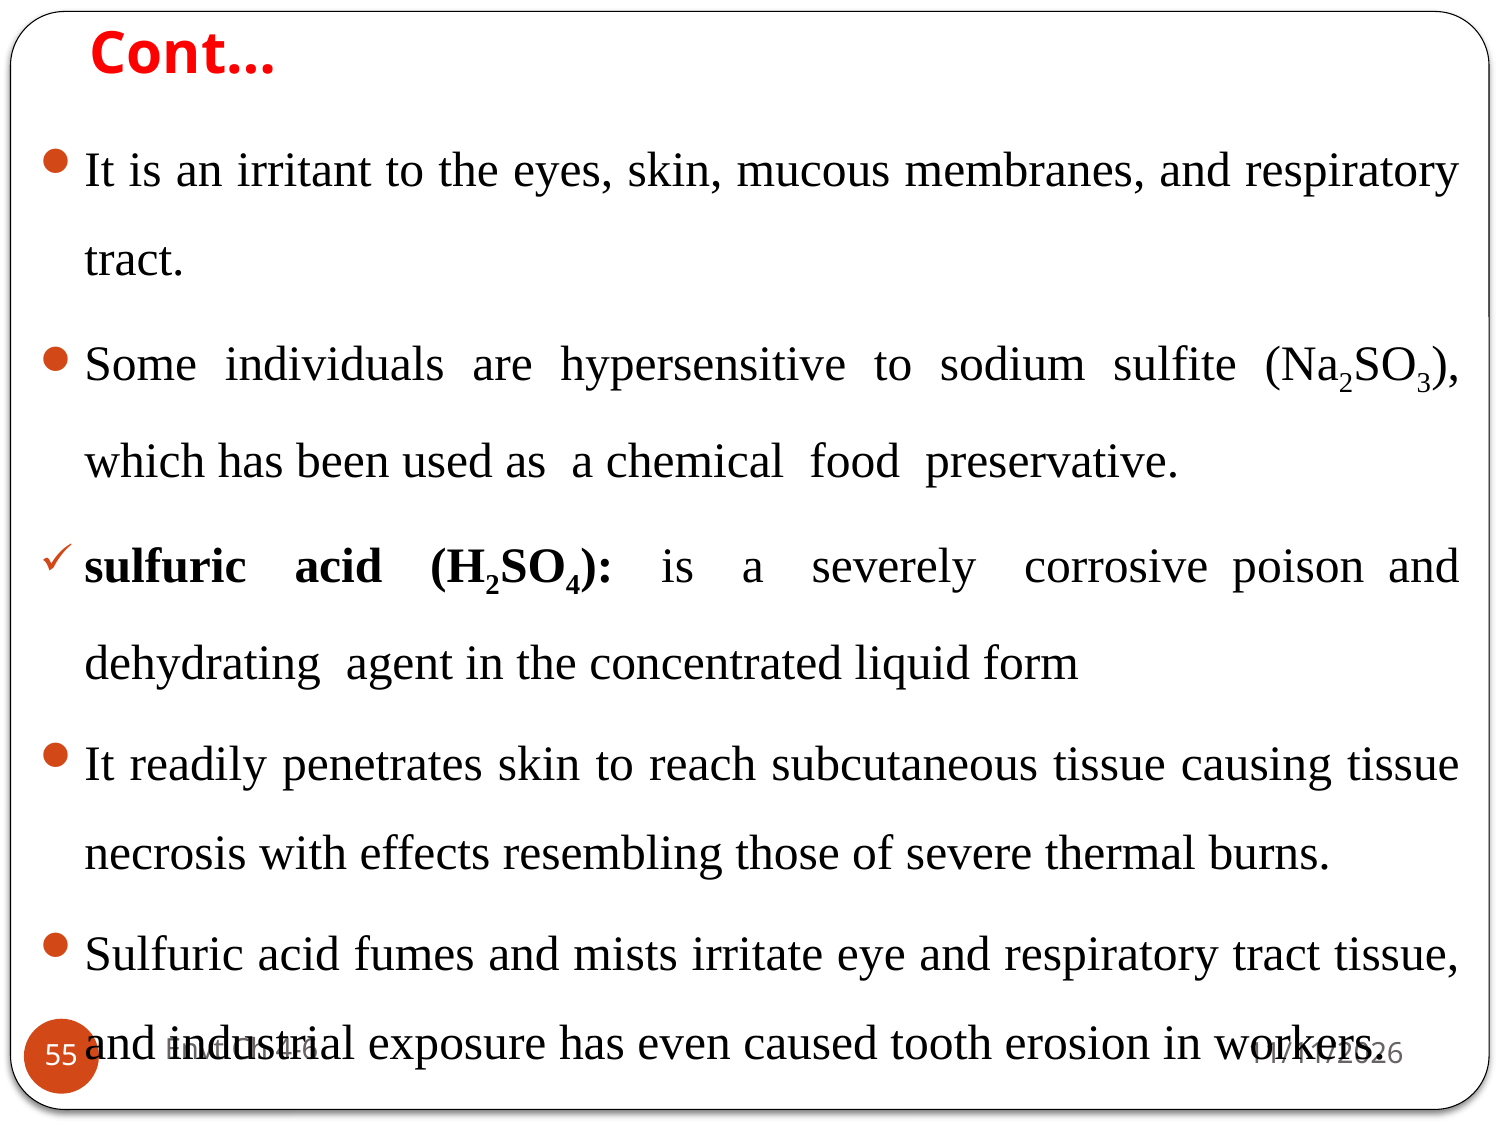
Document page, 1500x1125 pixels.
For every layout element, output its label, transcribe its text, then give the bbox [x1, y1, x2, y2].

title Cont… [75, 24, 1425, 99]
list It is an irritant to the eyes, skin, mucous membranes, and respiratory tract. Some individuals are hypersensitive to sodium sulfite (Na2SO3), which has been used as a chemical food preservative. sulfuric acid (H2SO4): is a severely corrosive poison and dehydrating agent in the concentrated liquid form It readily penetrates skin to reach subcutaneous tissue causing tissue necrosis with effects resembling those of severe thermal burns. Sulfuric acid fumes and mists irritate eye and respiratory tract tissue, and industrial exposure has even caused tooth erosion in workers. [24, 99, 1475, 1100]
